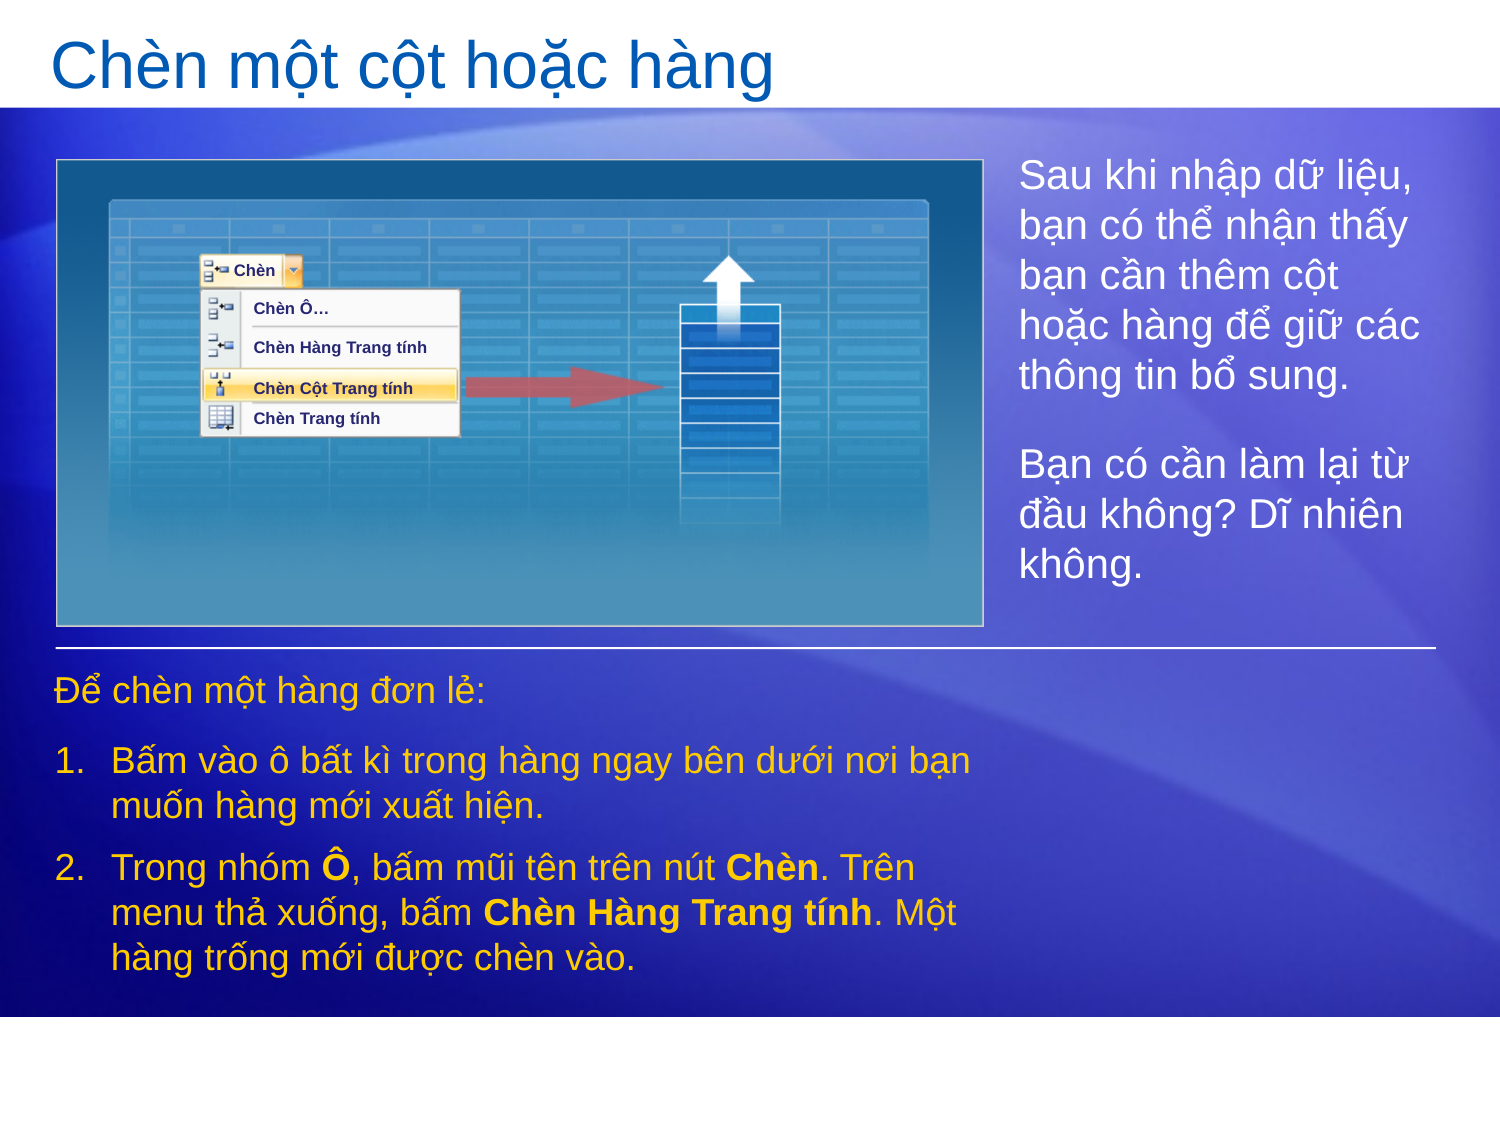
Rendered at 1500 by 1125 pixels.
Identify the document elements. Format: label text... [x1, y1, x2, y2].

text_box Sau khi nhập dữ liệu, bạn có thể nhận thấy bạn cần thêm cột hoặc hàng để giữ các thông tin bổ sung. Bạn có cần làm lại từ đầu không? Dĩ nhiên không. [1003, 140, 1454, 626]
text_box Bấm vào ô bất kì trong hàng ngay bên dưới nơi bạn muốn hàng mới xuất hiện. Trong nhóm Ô, bấm mũi tên trên nút Chèn. Trên menu thả xuống, bấm Chèn Hàng Trang tính. Một hàng trống mới được chèn vào. [39, 729, 1018, 986]
text_box Để chèn một hàng đơn lẻ: [39, 658, 1002, 719]
title Chèn một cột hoặc hàng [34, 11, 1386, 113]
picture [0, 108, 1500, 1017]
